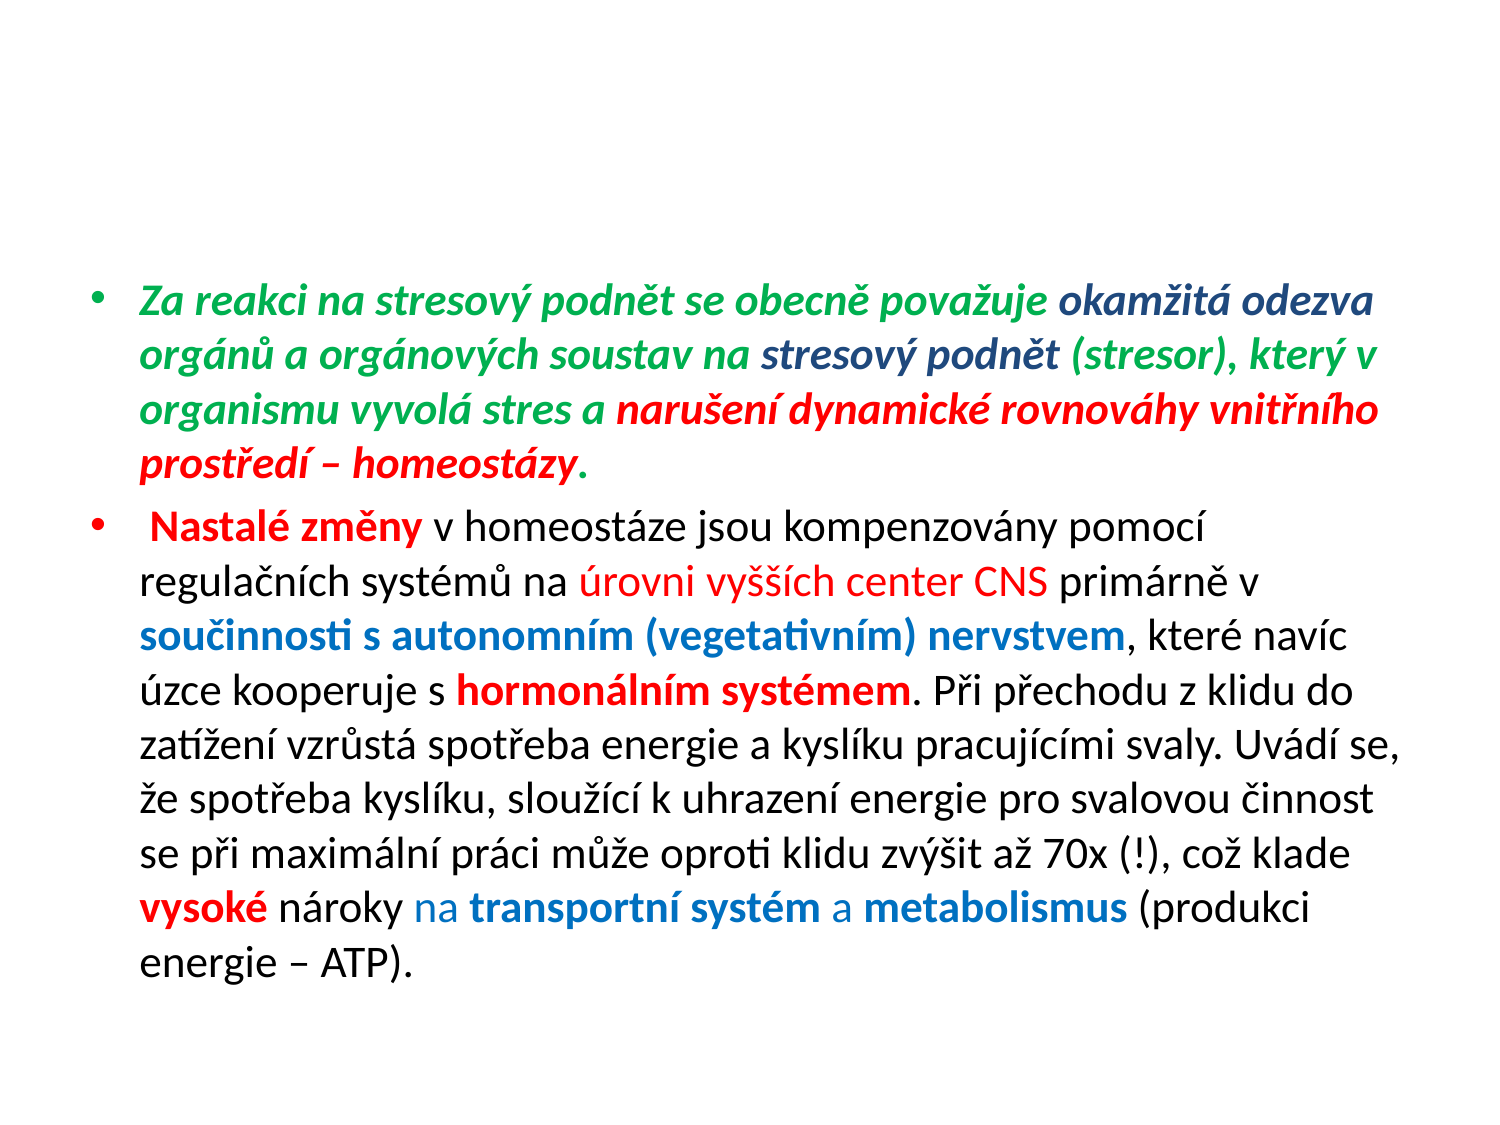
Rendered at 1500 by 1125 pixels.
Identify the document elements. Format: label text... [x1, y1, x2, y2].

list Za reakci na stresový podnět se obecně považuje okamžitá odezva orgánů a orgánových soustav na stresový podnět (stresor), který v organismu vyvolá stres a narušení dynamické rovnováhy vnitřního prostředí – homeostázy. Nastalé změny v homeostáze jsou kompenzovány pomocí regulačních systémů na úrovni vyšších center CNS primárně v součinnosti s autonomním (vegetativním) nervstvem, které navíc úzce kooperuje s hormonálním systémem. Při přechodu z klidu do zatížení vzrůstá spotřeba energie a kyslíku pracujícími svaly. Uvádí se, že spotřeba kyslíku, sloužící k uhrazení energie pro svalovou činnost se při maximální práci může oproti klidu zvýšit až 70x (!), což klade vysoké nároky na transportní systém a metabolismus (produkci energie – ATP). [75, 262, 1425, 1005]
